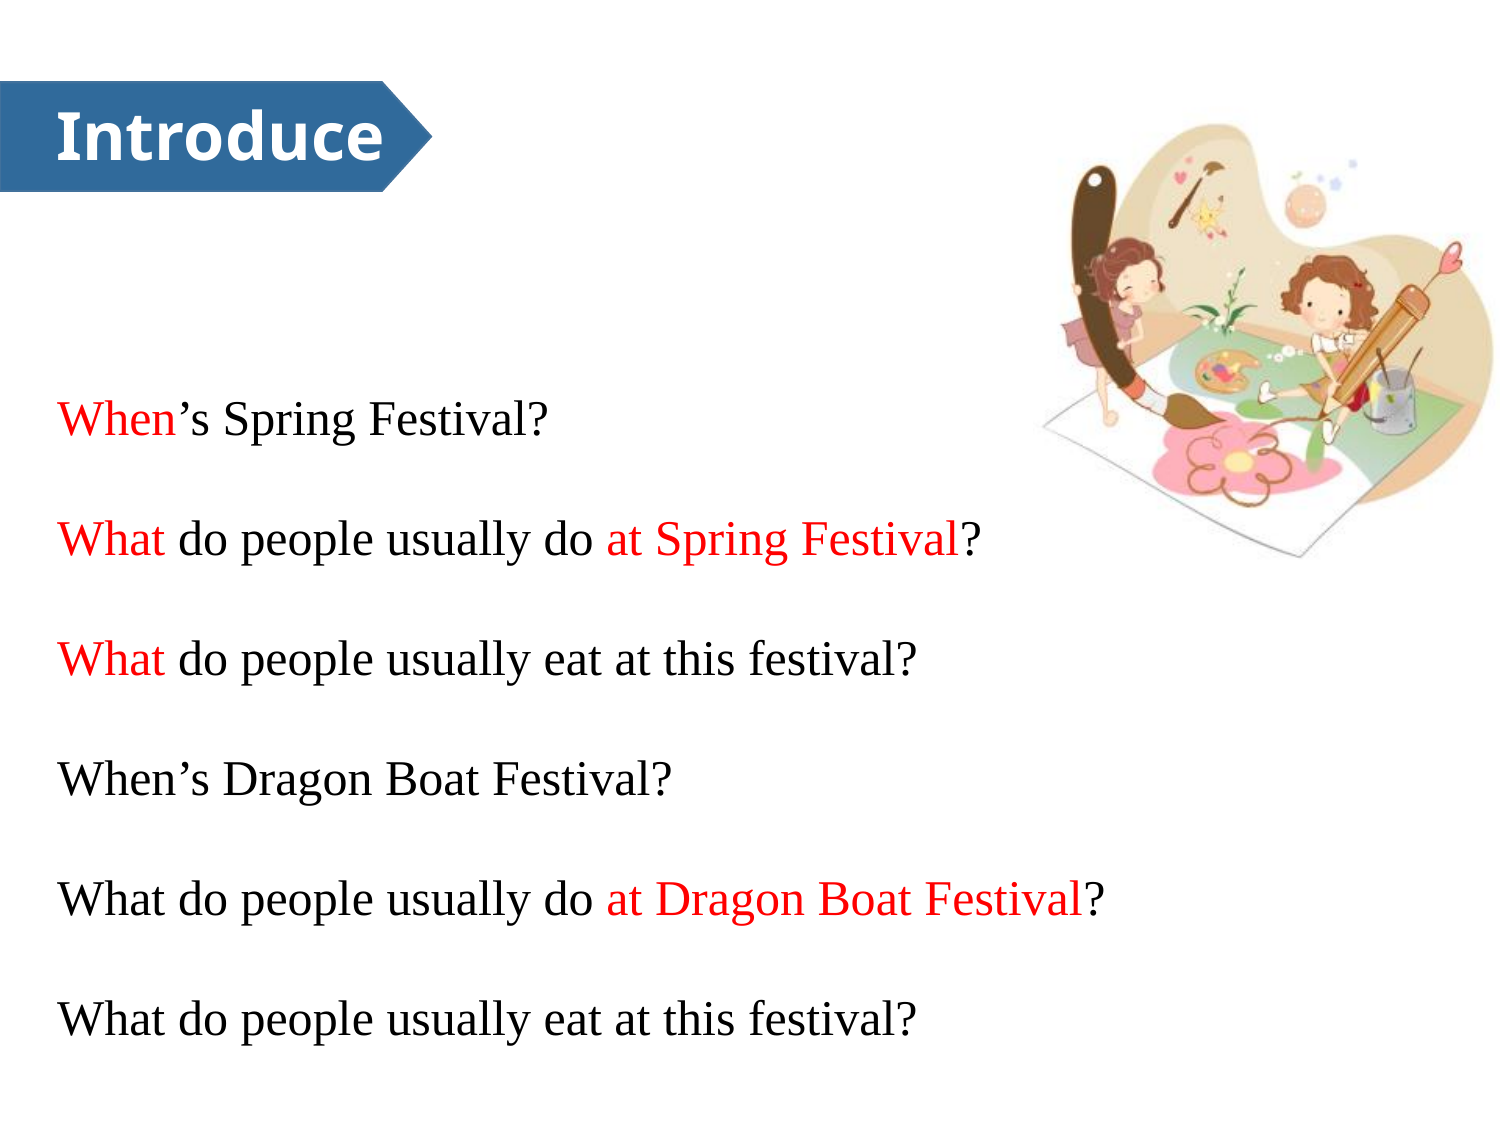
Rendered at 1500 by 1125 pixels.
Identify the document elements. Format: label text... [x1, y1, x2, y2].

picture [1033, 58, 1500, 572]
title Introduce [41, 95, 477, 178]
text_box When’s Spring Festival? What do people usually do at Spring Festival? What do people usually eat at this festival? When’s Dragon Boat Festival? What do people usually do at Dragon Boat Festival? What do people usually eat at this festival? [42, 317, 1316, 1053]
